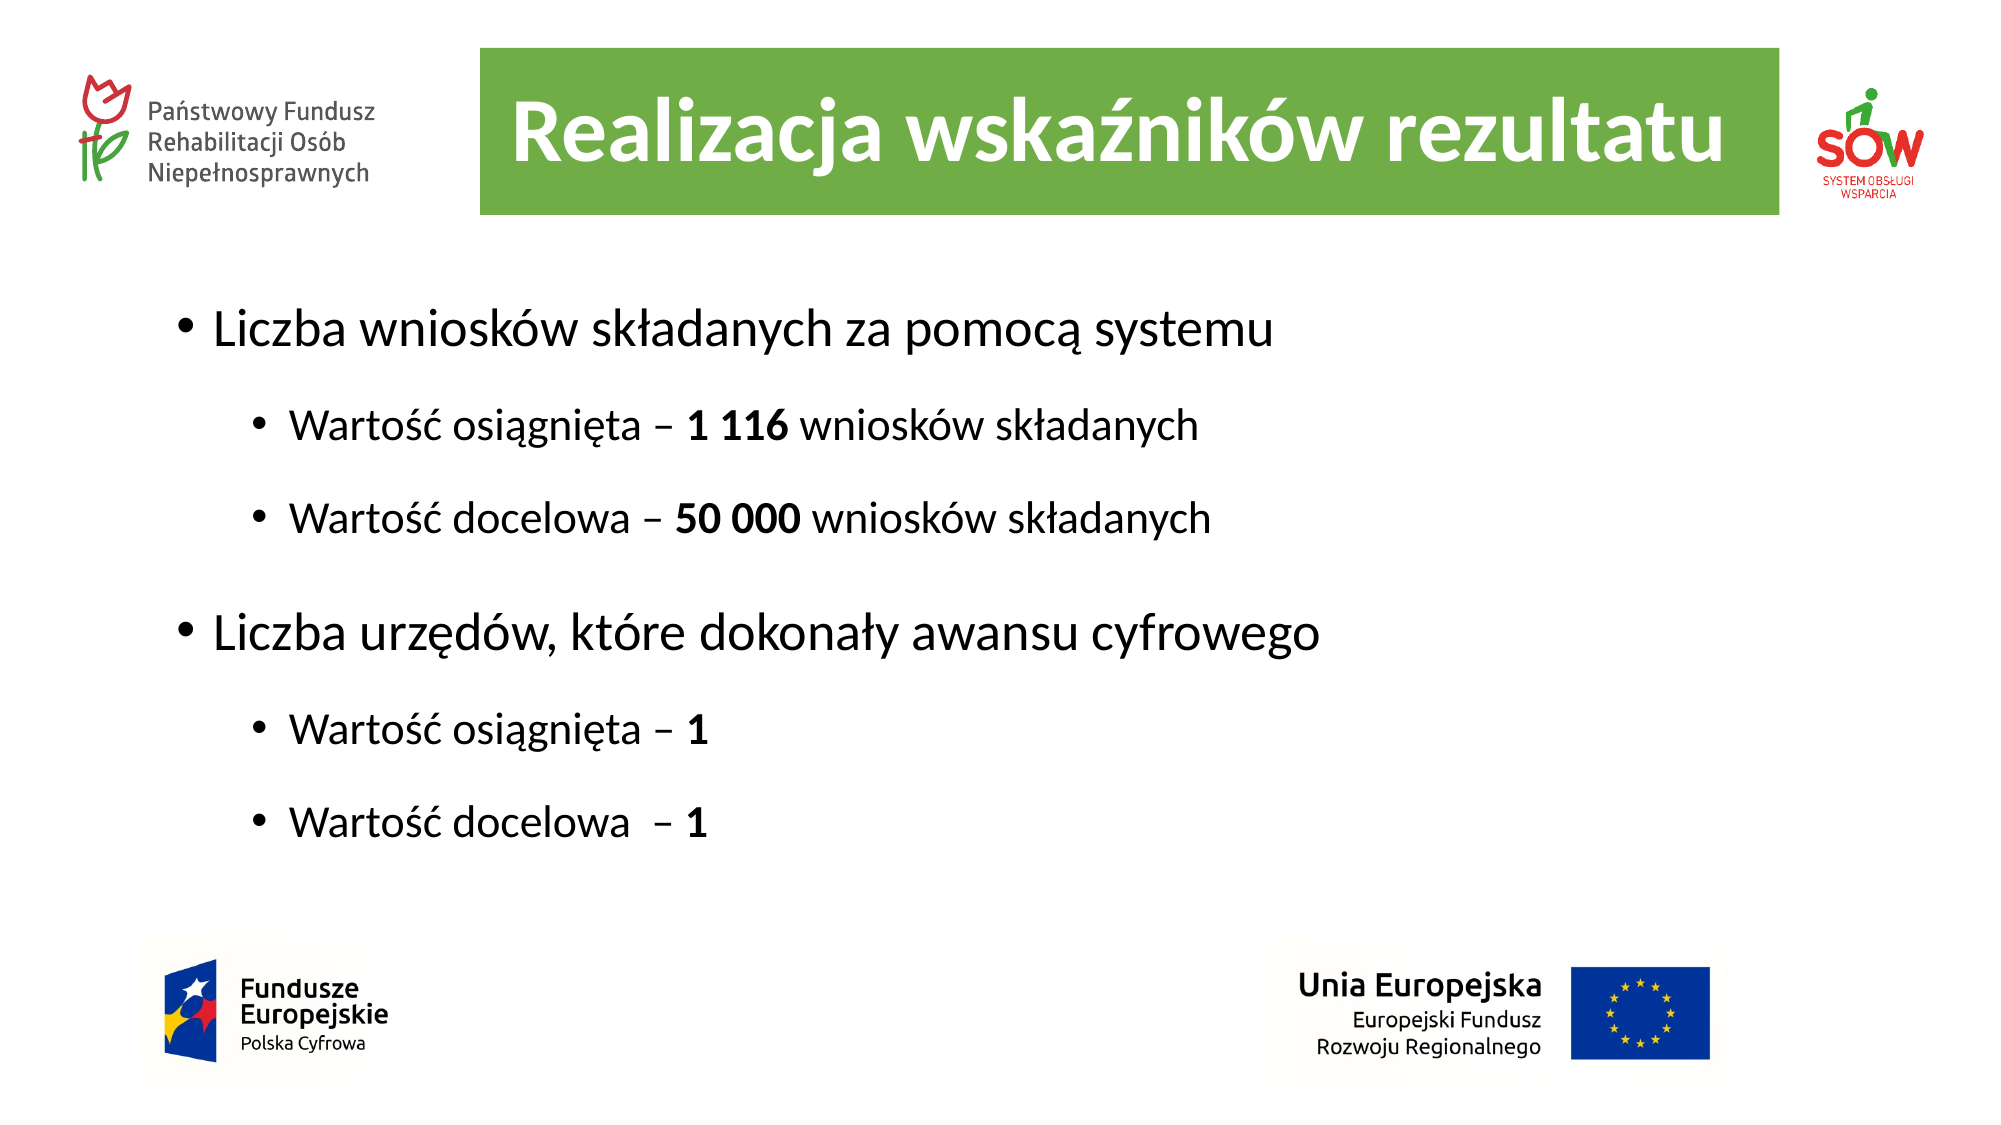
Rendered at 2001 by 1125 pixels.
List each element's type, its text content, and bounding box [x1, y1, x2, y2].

picture [1739, 6, 2000, 278]
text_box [78, 74, 375, 189]
picture [139, 933, 413, 1088]
list Liczba wniosków składanych za pomocą systemu Wartość osiągnięta – 1 116 wniosków składanych Wartość docelowa – 50 000 wniosków składanych Liczba urzędów, które dokonały awansu cyfrowego Wartość osiągnięta – 1 Wartość docelowa – 1 [161, 252, 1750, 920]
picture [1269, 936, 1740, 1090]
text_box Realizacja wskaźników rezultatu [480, 47, 1739, 215]
